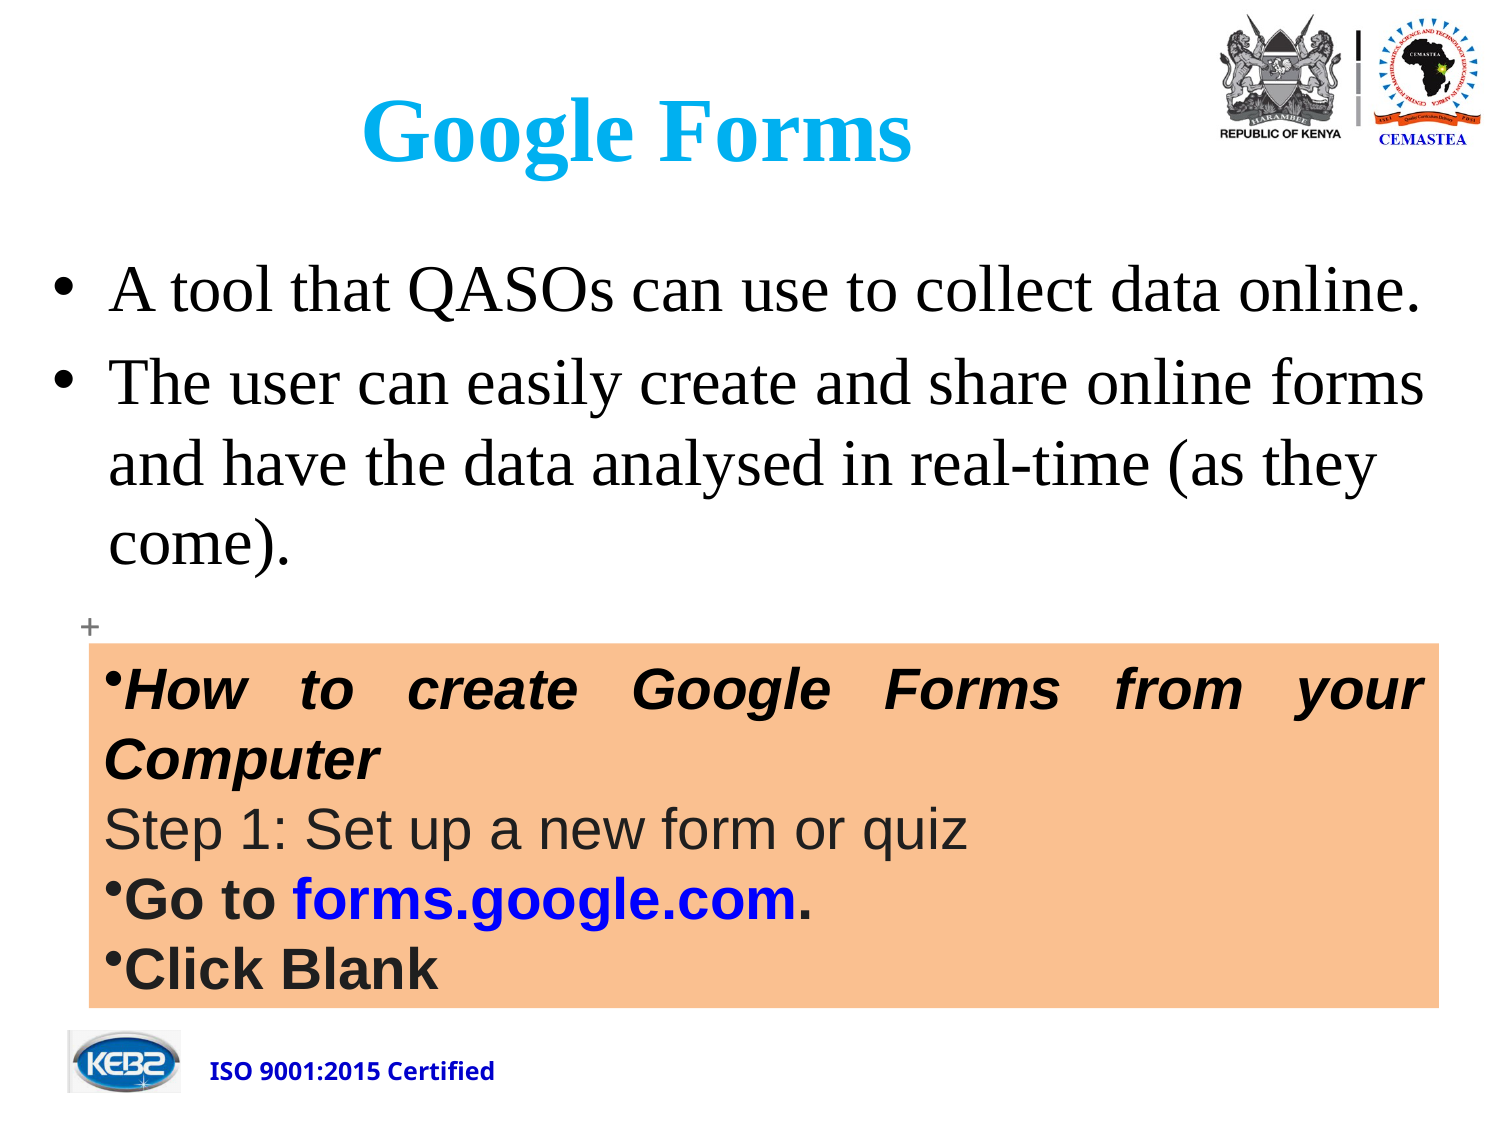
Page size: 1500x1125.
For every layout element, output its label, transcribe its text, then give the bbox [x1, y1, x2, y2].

list A tool that QASOs can use to collect data online. The user can easily create and share online forms and have the data analysed in real-time (as they come). [37, 237, 1463, 513]
picture [74, 612, 105, 642]
picture [67, 1030, 181, 1093]
title Google Forms [0, 30, 1313, 219]
picture [1200, 9, 1500, 156]
text_box How to create Google Forms from your Computer Step 1: Set up a new form or quiz Go to forms.google.com. Click Blank [88, 643, 1439, 1009]
